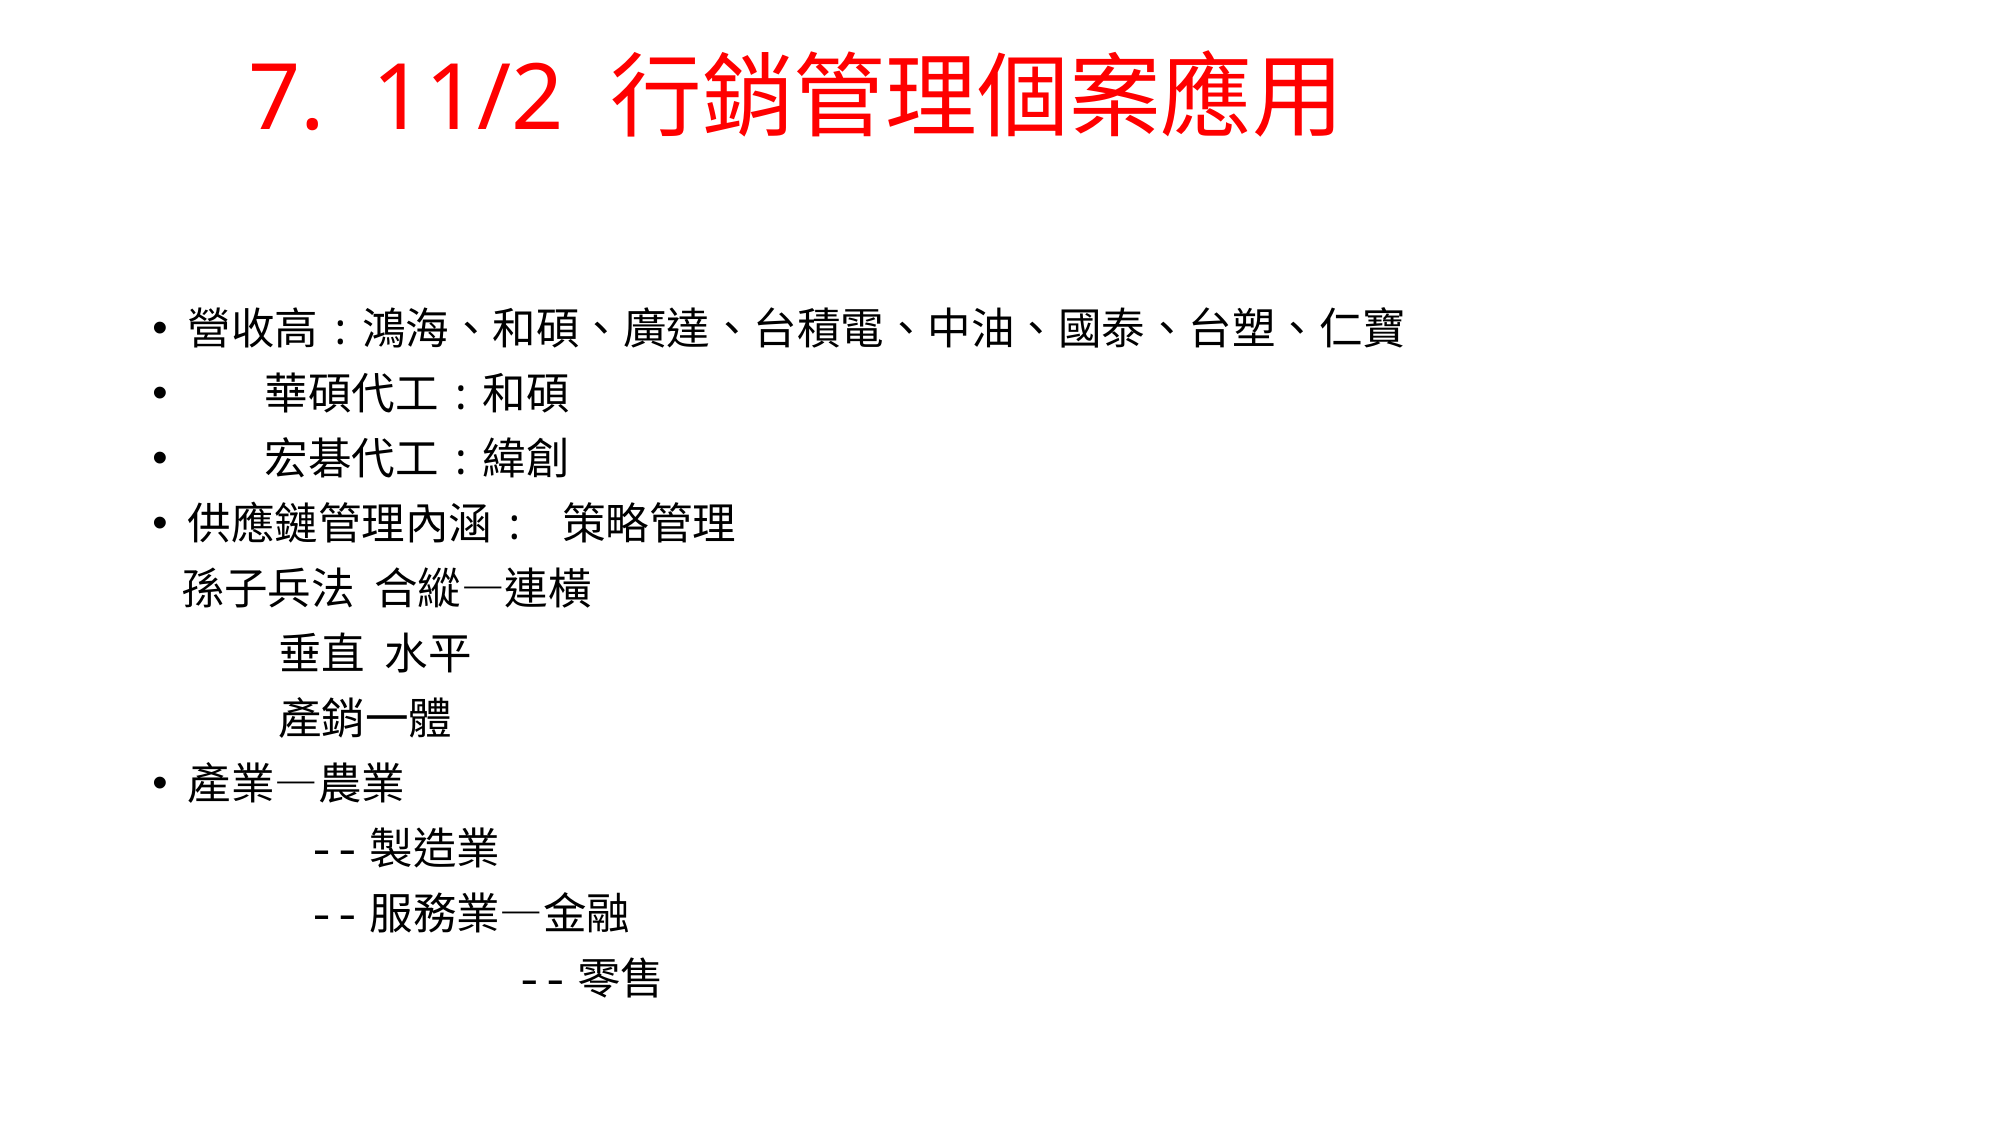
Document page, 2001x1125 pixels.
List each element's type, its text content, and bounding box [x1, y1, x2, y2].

title 7. 11/2 行銷管理個案應用 [233, 46, 1959, 264]
list 營收高:鴻海、和碩、廣達、台積電、中油、國泰、台塑、仁寶 華碩代工:和碩 宏碁代工:緯創 供應鏈管理內涵: 策略管理 孫子兵法 合縱—連橫 垂直 水平 產銷一體 產業—農業 --製造業 --服務業—金融 --零售 [137, 299, 1863, 1014]
